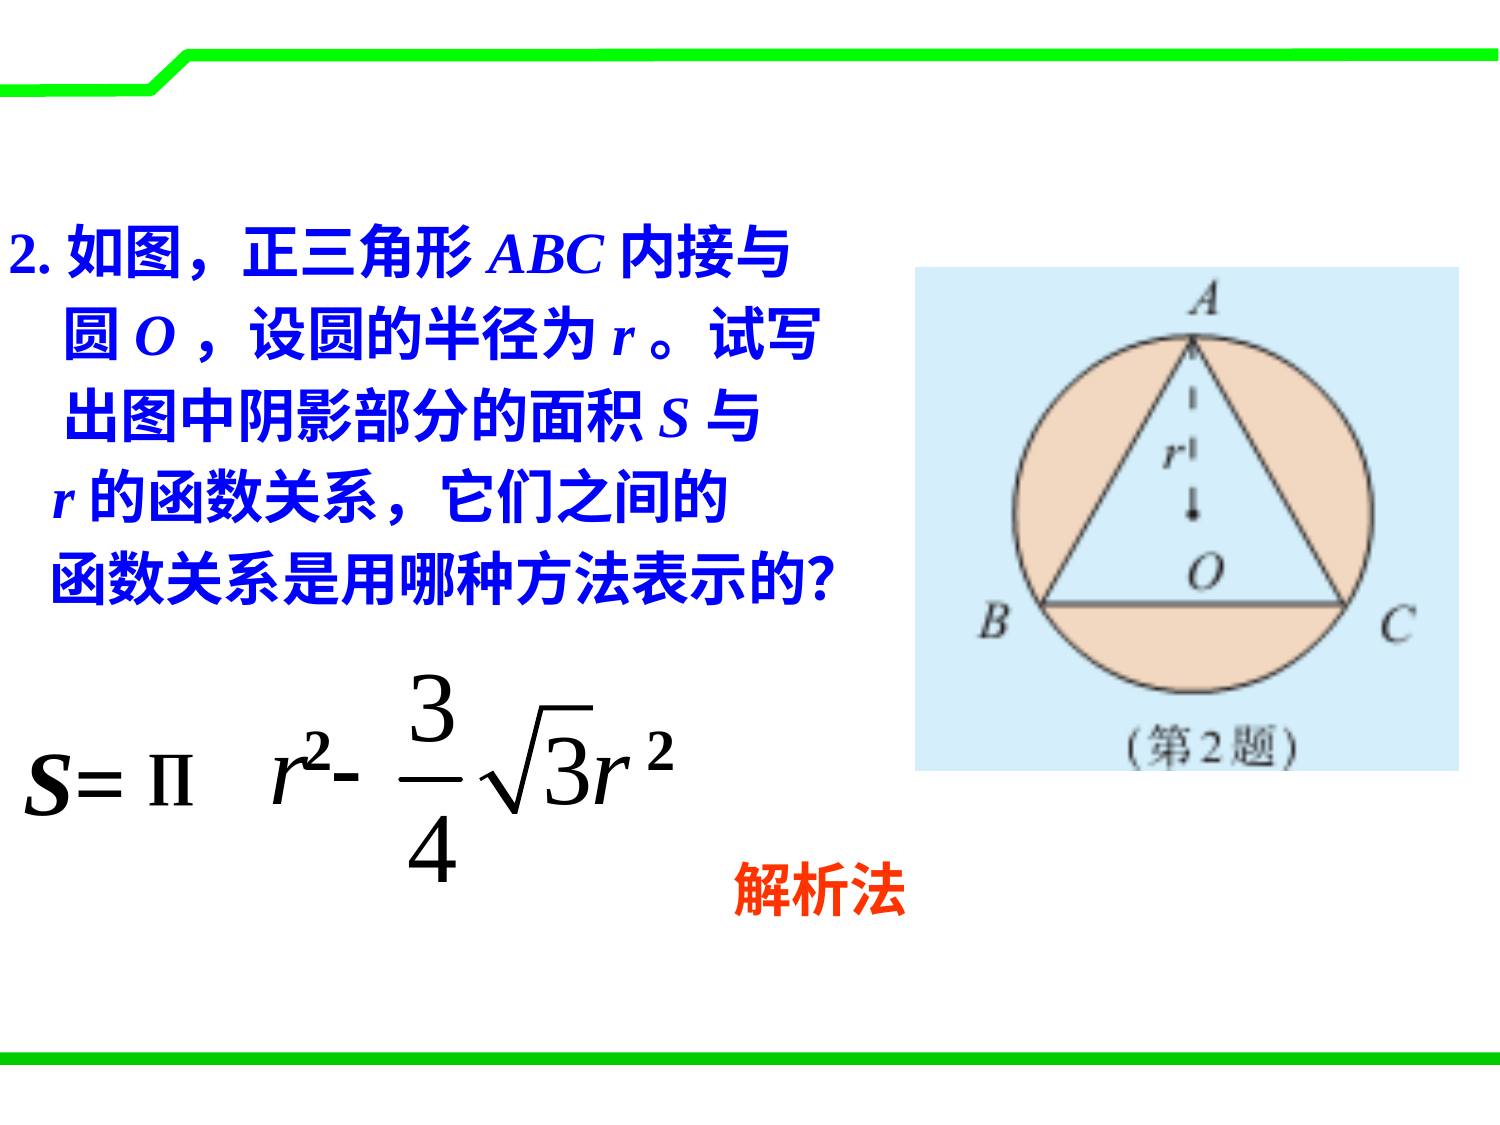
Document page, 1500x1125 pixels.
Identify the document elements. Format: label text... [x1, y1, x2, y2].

text_box ∏ [132, 727, 248, 813]
text_box 解析法 [718, 846, 1036, 931]
picture [915, 266, 1460, 771]
text_box 2 [661, 704, 762, 789]
text_box S= [8, 716, 248, 841]
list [253, 644, 656, 905]
text_box 2.如图，正三角形ABC内接与 圆O，设圆的半径为r。试写 出图中阴影部分的面积S与 r的函数关系，它们之间的 函数关系是用哪种方法表示的？ [0, 207, 993, 702]
